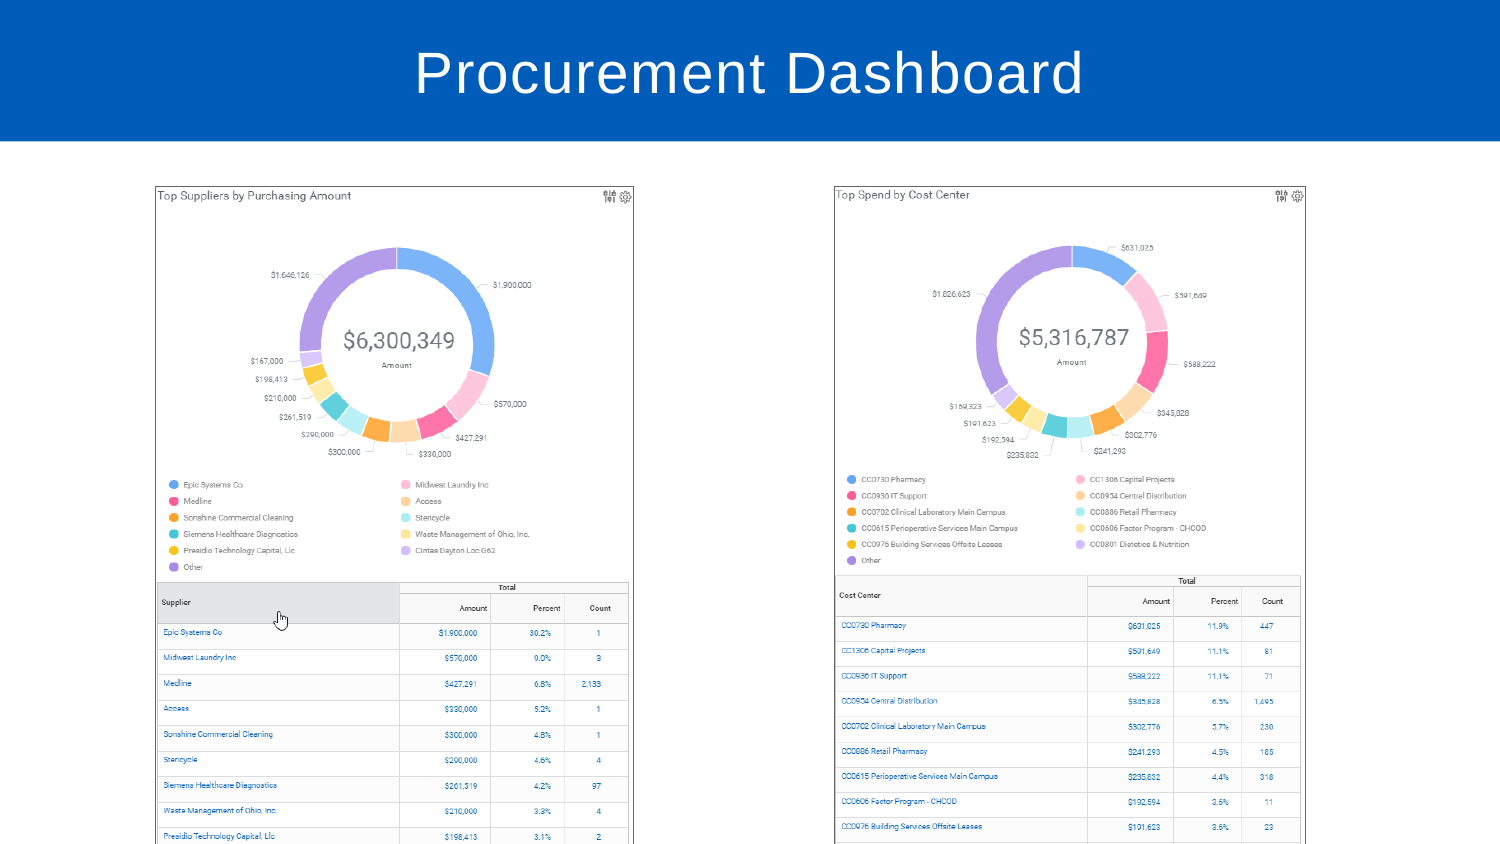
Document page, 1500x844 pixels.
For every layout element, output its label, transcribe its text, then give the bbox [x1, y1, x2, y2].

picture [834, 186, 1306, 844]
title Procurement Dashboard [0, 0, 1500, 142]
picture [155, 186, 634, 844]
